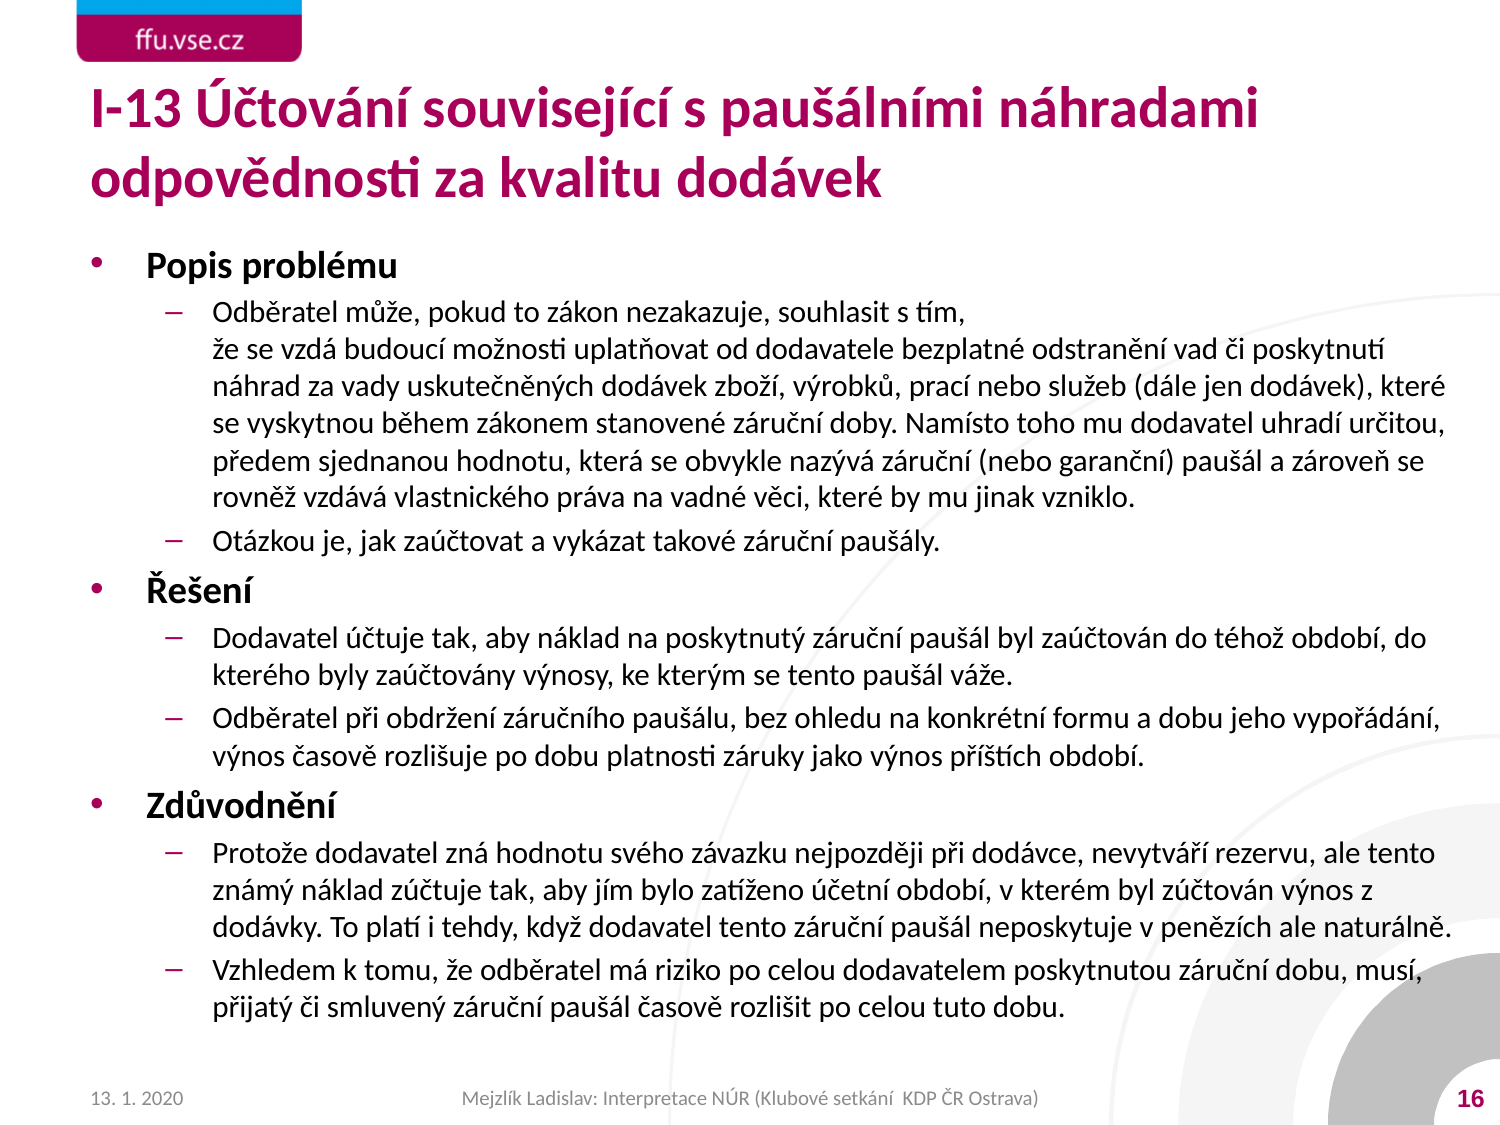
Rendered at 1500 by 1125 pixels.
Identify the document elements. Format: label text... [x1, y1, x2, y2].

picture [77, 15, 301, 61]
slide_number 16 [1305, 1069, 1500, 1125]
footer Mejzlík Ladislav: Interpretace NÚR (Klubové setkání KDP ČR Ostrava) [337, 1069, 1164, 1125]
slide_number 13. 1. 2020 [75, 1069, 337, 1125]
title I-13 Účtování související s paušálními náhradami odpovědnosti za kvalitu dodávek [75, 62, 1483, 216]
list Popis problému Odběratel může, pokud to zákon nezakazuje, souhlasit s tím, že se vzdá budoucí možnosti uplatňovat od dodavatele bezplatné odstranění vad či poskytnutí náhrad za vady uskutečněných dodávek zboží, výrobků, prací nebo služeb (dále jen dodávek), které se vyskytnou během zákonem stanovené záruční doby. Namísto toho mu dodavatel uhradí určitou, předem sjednanou hodnotu, která se obvykle nazývá záruční (nebo garanční) paušál a zároveň se rovněž vzdává vlastnického práva na vadné věci, které by mu jinak vzniklo. Otázkou je, jak zaúčtovat a vykázat takové záruční paušály. Řešení Dodavatel účtuje tak, aby náklad na poskytnutý záruční paušál byl zaúčtován do téhož období, do kterého byly zaúčtovány výnosy, ke kterým se tento paušál váže. Odběratel při obdržení záručního paušálu, bez ohledu na konkrétní formu a dobu jeho vypořádání, výnos časově rozlišuje po dobu platnosti záruky jako výnos příštích období. Zdůvodnění Protože dodavatel zná hodnotu svého závazku nejpozději při dodávce, nevytváří rezervu, ale tento známý náklad zúčtuje tak, aby jím bylo zatíženo účetní období, v kterém byl zúčtován výnos z dodávky. To platí i tehdy, když dodavatel tento záruční paušál neposkytuje v penězích ale naturálně. Vzhledem k tomu, že odběratel má riziko po celou dodavatelem poskytnutou záruční dobu, musí, přijatý či smluvený záruční paušál časově rozlišit po celou tuto dobu. [75, 231, 1483, 1070]
